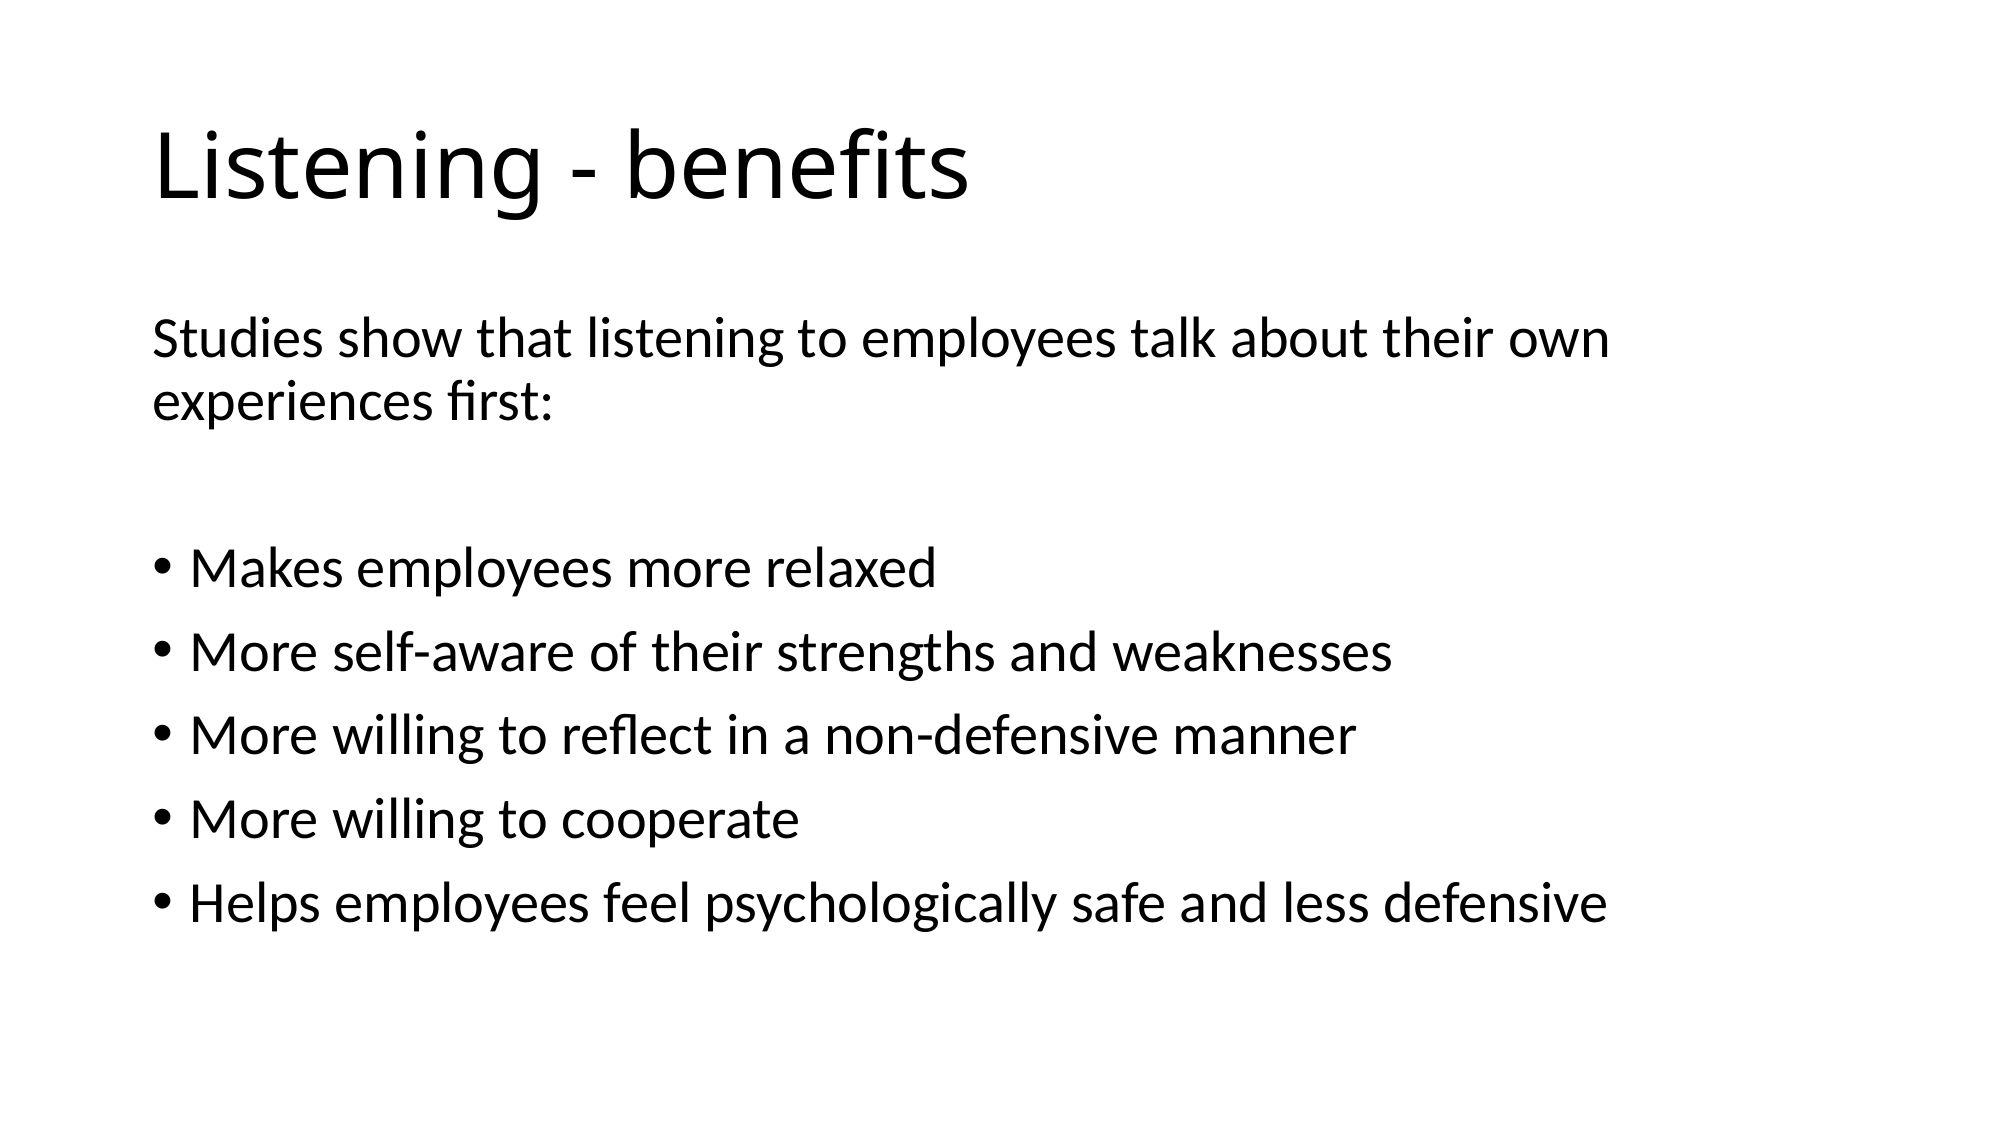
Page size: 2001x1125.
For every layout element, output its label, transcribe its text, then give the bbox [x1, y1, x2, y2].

title Listening - benefits [137, 59, 1863, 278]
list Studies show that listening to employees talk about their own experiences first: Makes employees more relaxed More self-aware of their strengths and weaknesses More willing to reflect in a non-defensive manner More willing to cooperate Helps employees feel psychologically safe and less defensive [137, 299, 1863, 1014]
